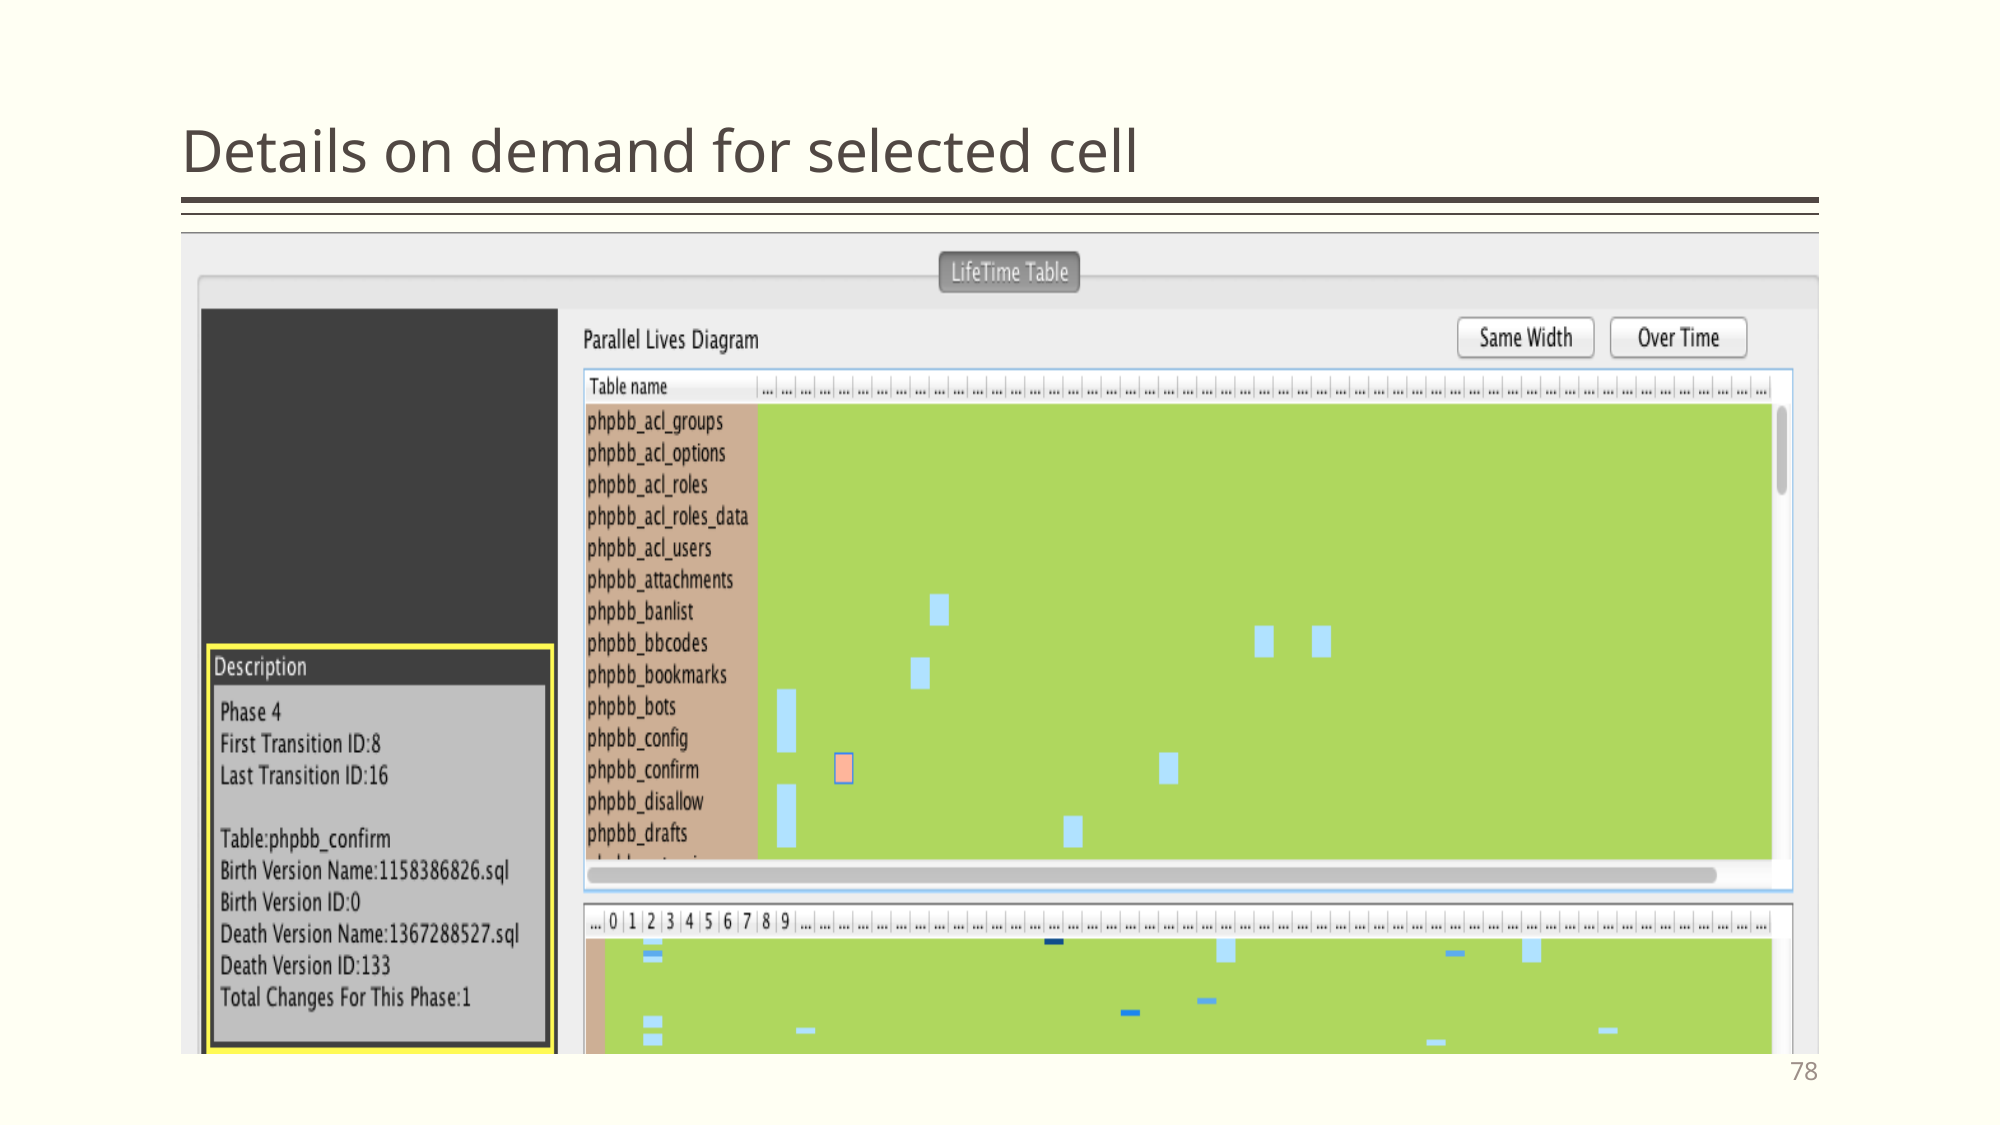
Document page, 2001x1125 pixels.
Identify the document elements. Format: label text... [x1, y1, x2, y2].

title Details on demand for selected cell [181, 12, 1819, 193]
slide_number 78 [1518, 1061, 1819, 1103]
picture [181, 232, 1819, 1054]
